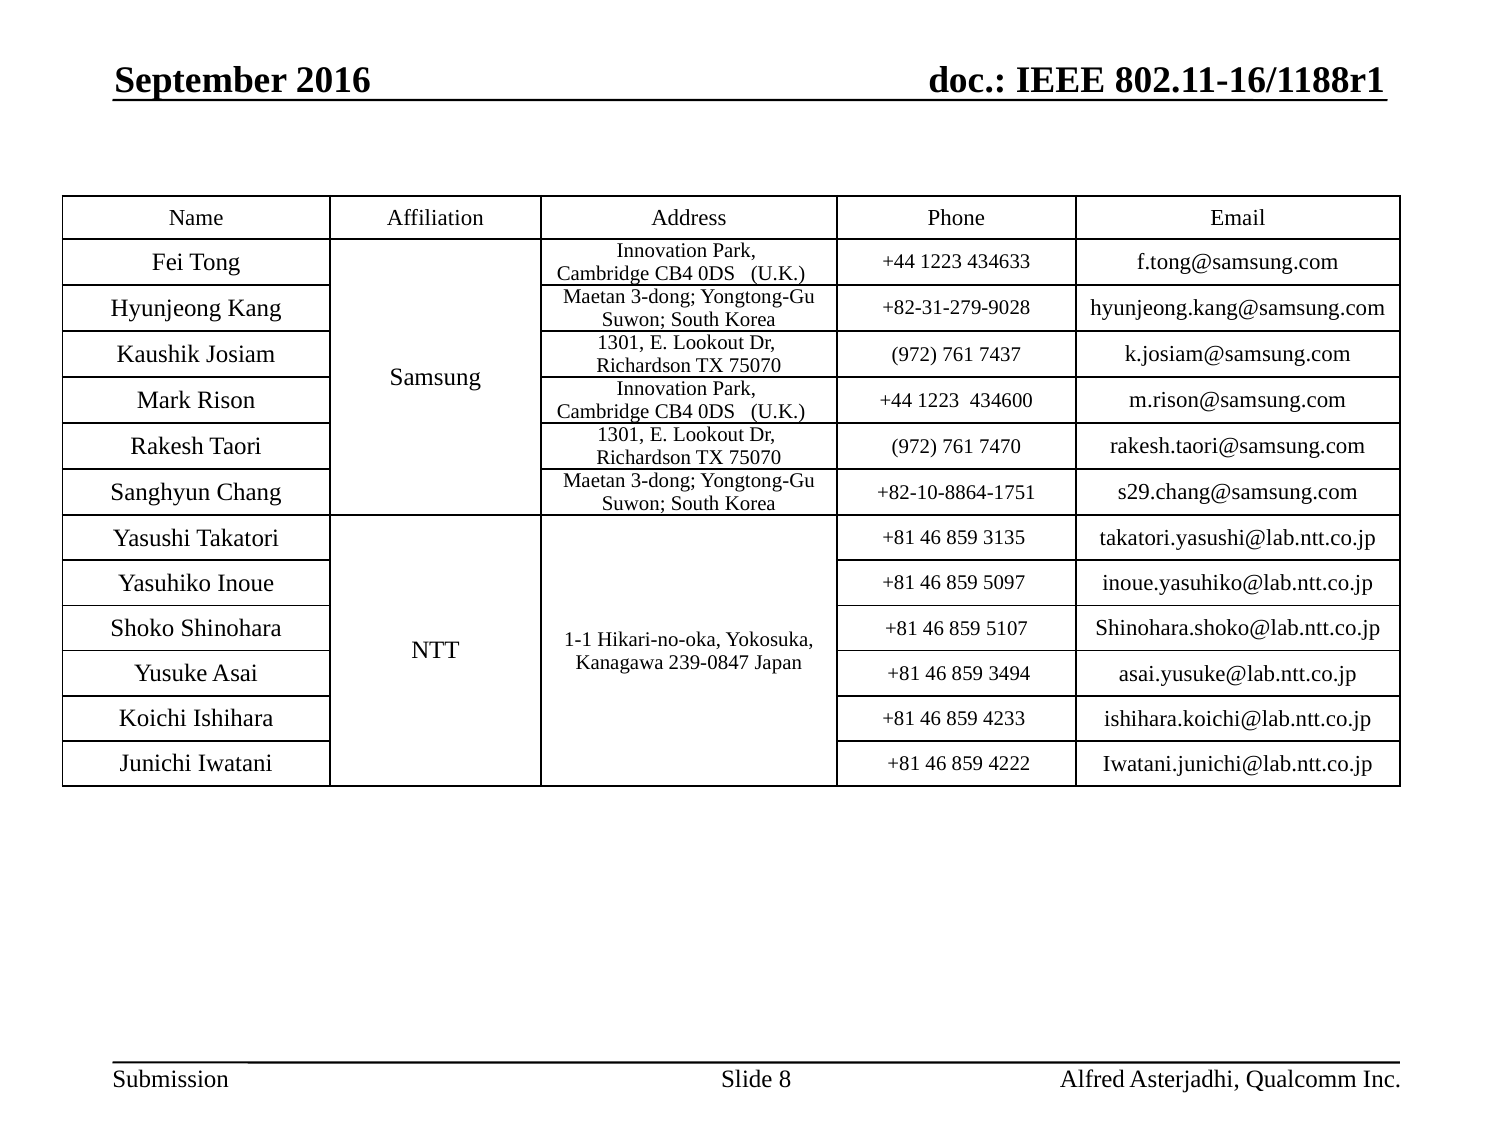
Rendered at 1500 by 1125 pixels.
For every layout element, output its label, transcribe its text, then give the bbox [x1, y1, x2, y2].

table_cell Kaushik Josiam [63, 332, 329, 376]
table_cell 1301, E. Lookout Dr, Richardson TX 75070 [542, 424, 836, 468]
table_cell Maetan 3-dong; Yongtong-Gu Suwon; South Korea [542, 286, 836, 330]
table_cell s29.chang@samsung.com [1077, 470, 1399, 514]
table_cell +81 46 859 5097 [838, 561, 1075, 605]
table_cell asai.yusuke@lab.ntt.co.jp [1077, 651, 1399, 695]
table_cell Innovation Park, Cambridge CB4 0DS (U.K.) [542, 378, 836, 422]
table_cell Sanghyun Chang [63, 470, 329, 514]
table_cell +81 46 859 3135 [838, 516, 1075, 559]
table_cell Mark Rison [63, 378, 329, 422]
table_cell Rakesh Taori [63, 424, 329, 468]
table_cell Fei Tong [63, 240, 329, 284]
footer Alfred Asterjadhi, Qualcomm Inc. [1054, 1061, 1402, 1093]
table_cell +81 46 859 3494 [838, 651, 1075, 695]
table_cell Samsung [331, 240, 540, 514]
table_cell Koichi Ishihara [63, 697, 329, 740]
table_header Email [1077, 197, 1399, 238]
table_cell +81 46 859 4233 [838, 697, 1075, 740]
table_header Phone [838, 197, 1075, 238]
table_cell ishihara.koichi@lab.ntt.co.jp [1077, 697, 1399, 740]
table_cell takatori.yasushi@lab.ntt.co.jp [1077, 516, 1399, 559]
table_cell +82-10-8864-1751 [838, 470, 1075, 514]
table_cell inoue.yasuhiko@lab.ntt.co.jp [1077, 561, 1399, 605]
table_cell +44 1223 434600 [838, 378, 1075, 422]
table_cell Shoko Shinohara [63, 606, 329, 650]
table_cell f.tong@samsung.com [1077, 240, 1399, 284]
table_cell hyunjeong.kang@samsung.com [1077, 286, 1399, 330]
table_cell Maetan 3-dong; Yongtong-Gu Suwon; South Korea [542, 470, 836, 514]
table_cell Yusuke Asai [63, 651, 329, 695]
table_cell +81 46 859 4222 [838, 742, 1075, 785]
table_cell 1301, E. Lookout Dr, Richardson TX 75070 [542, 332, 836, 376]
table_cell Iwatani.junichi@lab.ntt.co.jp [1077, 742, 1399, 785]
table_cell 1-1 Hikari-no-oka, Yokosuka, Kanagawa 239-0847 Japan [542, 516, 836, 785]
table_cell k.josiam@samsung.com [1077, 332, 1399, 376]
table_cell Innovation Park, Cambridge CB4 0DS (U.K.) [542, 240, 836, 284]
table_cell m.rison@samsung.com [1077, 378, 1399, 422]
table_header Name [63, 197, 329, 238]
table_cell rakesh.taori@samsung.com [1077, 424, 1399, 468]
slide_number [114, 54, 374, 101]
table_cell (972) 761 7437 [838, 332, 1075, 376]
table_cell +81 46 859 5107 [838, 606, 1075, 650]
table_cell Yasushi Takatori [63, 516, 329, 559]
table_cell +44 1223 434633 [838, 240, 1075, 284]
table_cell +82-31-279-9028 [838, 286, 1075, 330]
table_header Address [542, 197, 836, 238]
table_cell Hyunjeong Kang [63, 286, 329, 330]
table_cell Shinohara.shoko@lab.ntt.co.jp [1077, 606, 1399, 650]
table_cell (972) 761 7470 [838, 424, 1075, 468]
table_cell Yasuhiko Inoue [63, 561, 329, 605]
slide_number Slide 8 [712, 1061, 800, 1093]
table_cell Junichi Iwatani [63, 742, 329, 785]
table_header Affiliation [331, 197, 540, 238]
table_cell NTT [331, 516, 540, 785]
